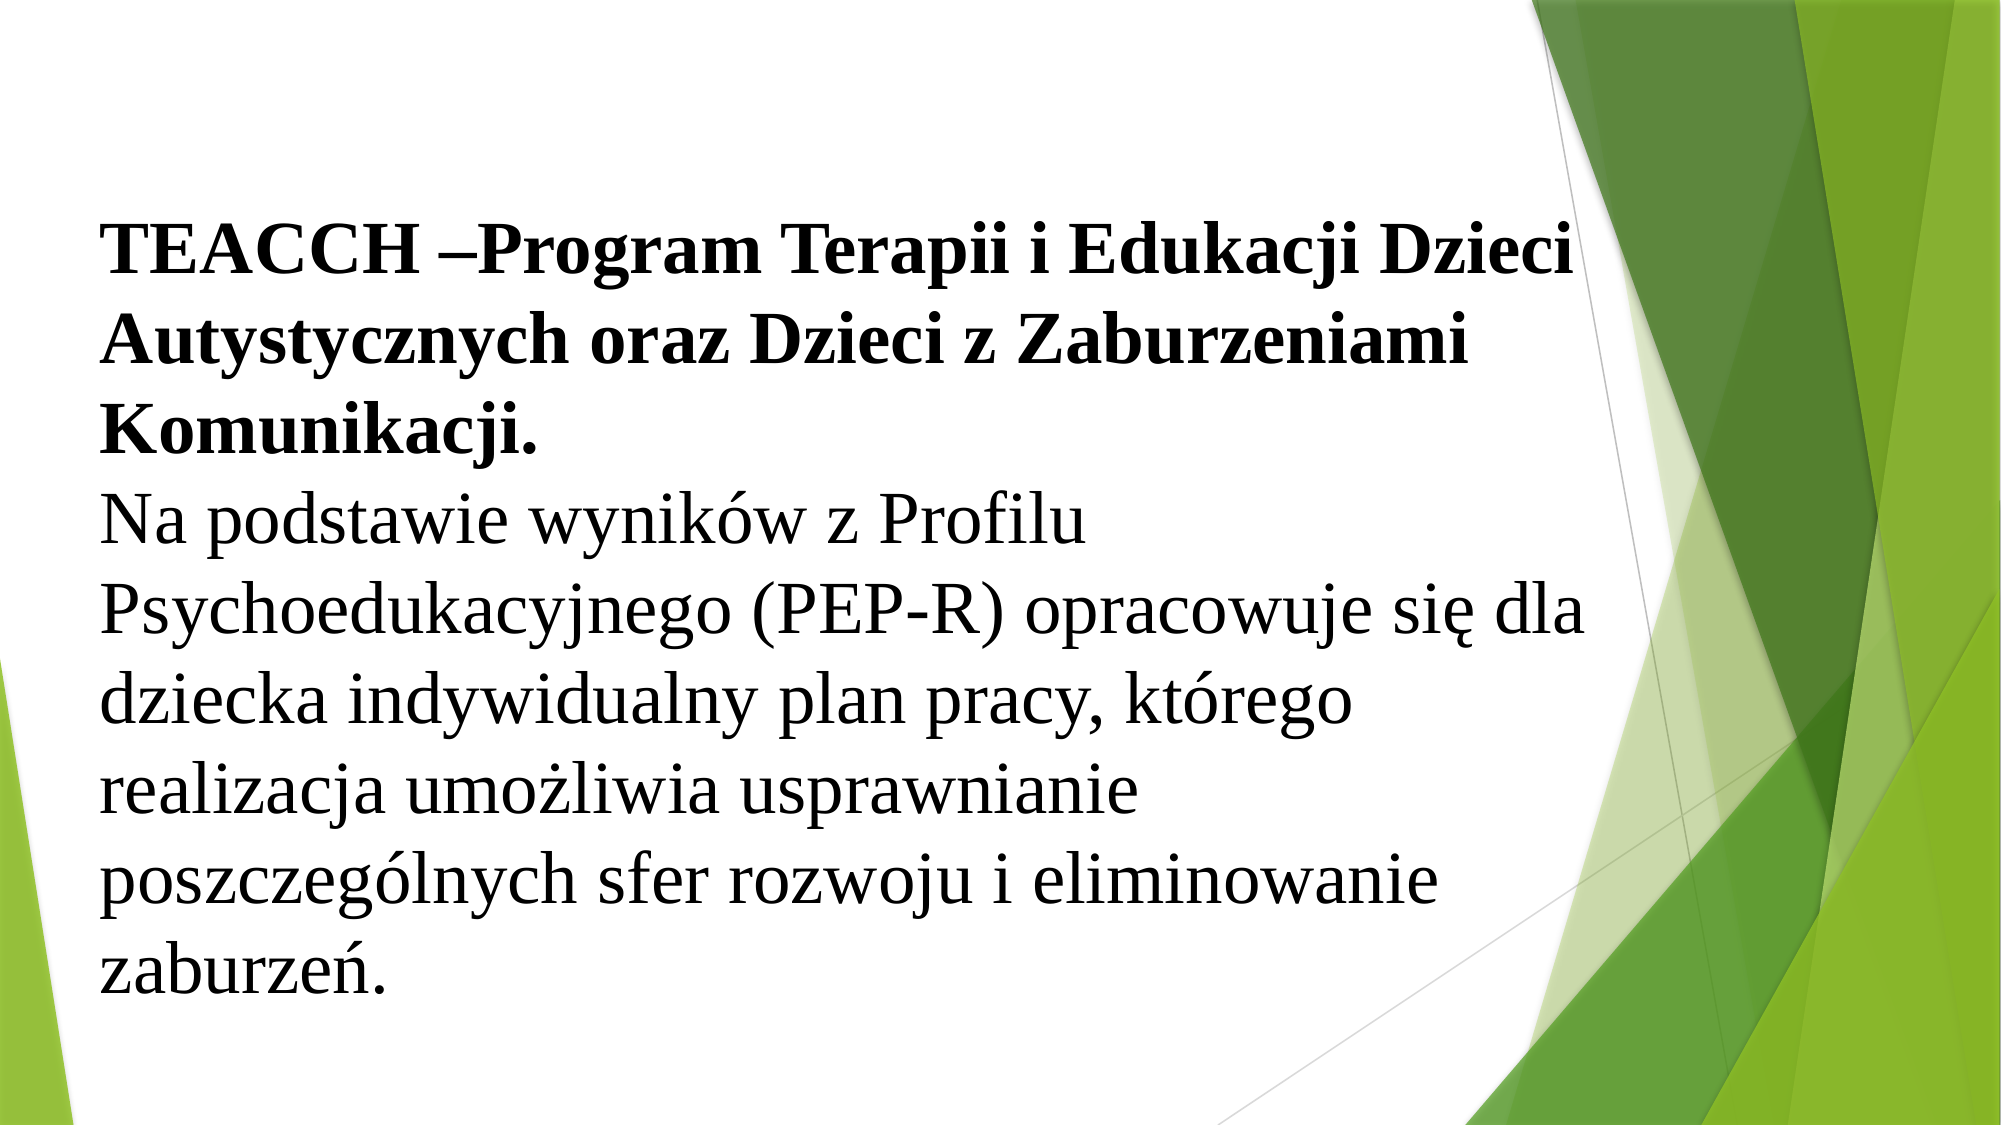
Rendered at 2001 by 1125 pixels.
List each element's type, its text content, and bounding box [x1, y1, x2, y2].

text_box TEACCH –Program Terapii i Edukacji Dzieci Autystycznych oraz Dzieci z Zaburzeniami Komunikacji. Na podstawie wyników z Profilu Psychoedukacyjnego (PEP-R) opracowuje się dla dziecka indywidualny plan pracy, którego realizacja umożliwia usprawnianie poszczególnych sfer rozwoju i eliminowanie zaburzeń. [85, 191, 1637, 1017]
